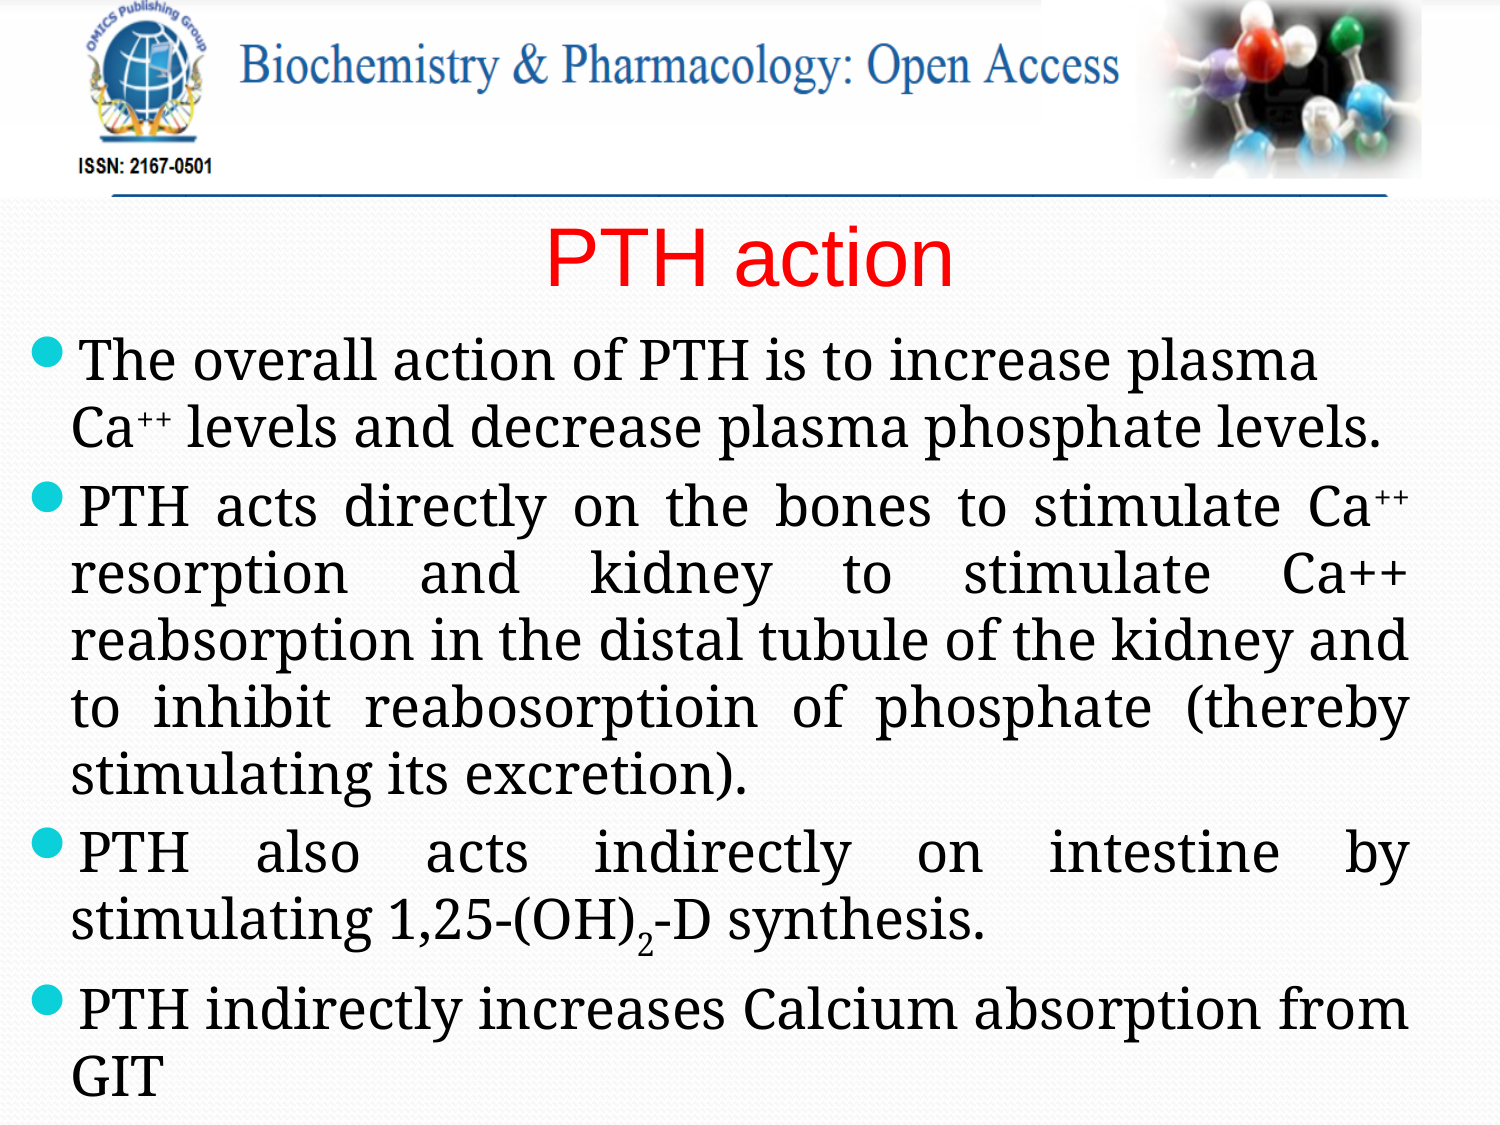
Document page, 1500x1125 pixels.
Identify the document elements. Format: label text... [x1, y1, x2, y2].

list The overall action of PTH is to increase plasma Ca++ levels and decrease plasma phosphate levels. PTH acts directly on the bones to stimulate Ca++ resorption and kidney to stimulate Ca++ reabsorption in the distal tubule of the kidney and to inhibit reabosorptioin of phosphate (thereby stimulating its excretion). PTH also acts indirectly on intestine by stimulating 1,25-(OH)2-D synthesis. PTH indirectly increases Calcium absorption from GIT [12, 317, 1425, 1125]
picture [0, 0, 1500, 197]
title PTH action [75, 209, 1425, 303]
